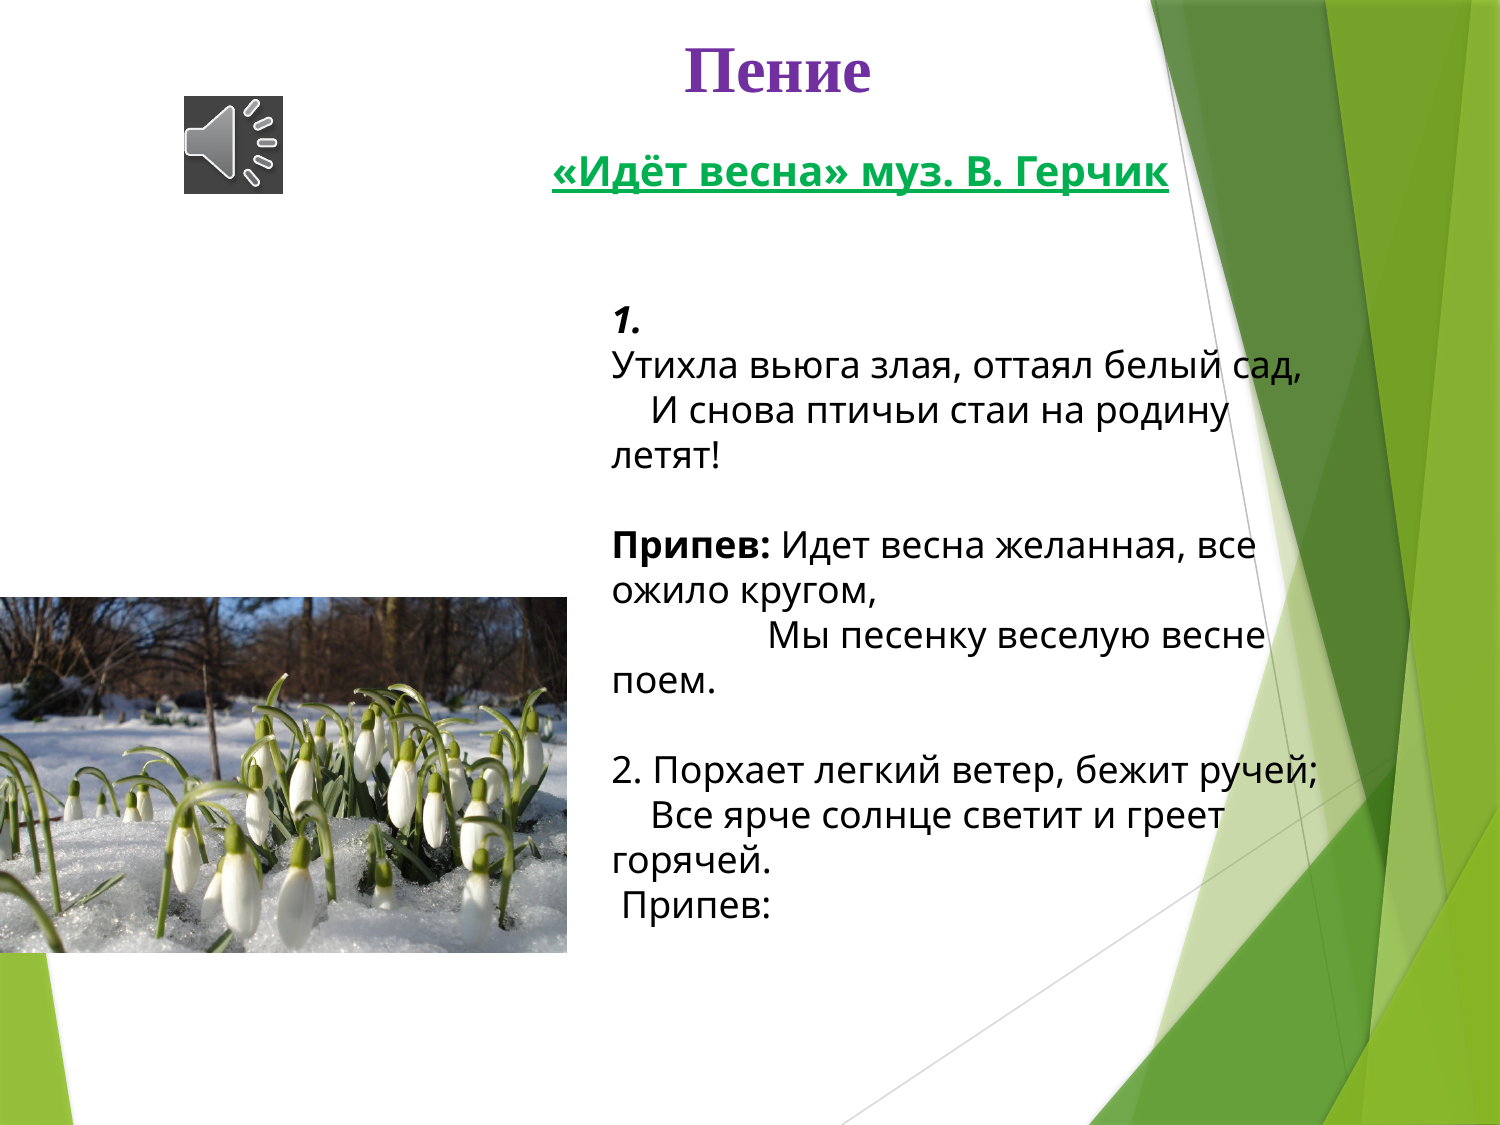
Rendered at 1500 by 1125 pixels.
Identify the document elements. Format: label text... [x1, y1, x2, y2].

text_box 1. Утихла вьюга злая, оттаял белый сад, И снова птичьи стаи на родину летят! Припев: Идет весна желанная, все ожило кругом, Мы песенку веселую весне поем. 2. Порхает легкий ветер, бежит ручей; Все ярче солнце светит и греет горячей. Припев: [596, 243, 1347, 934]
picture [182, 94, 284, 196]
picture [0, 597, 568, 953]
text_box Пение [105, 18, 1452, 114]
text_box «Идёт весна» муз. В. Герчик [537, 137, 1500, 252]
